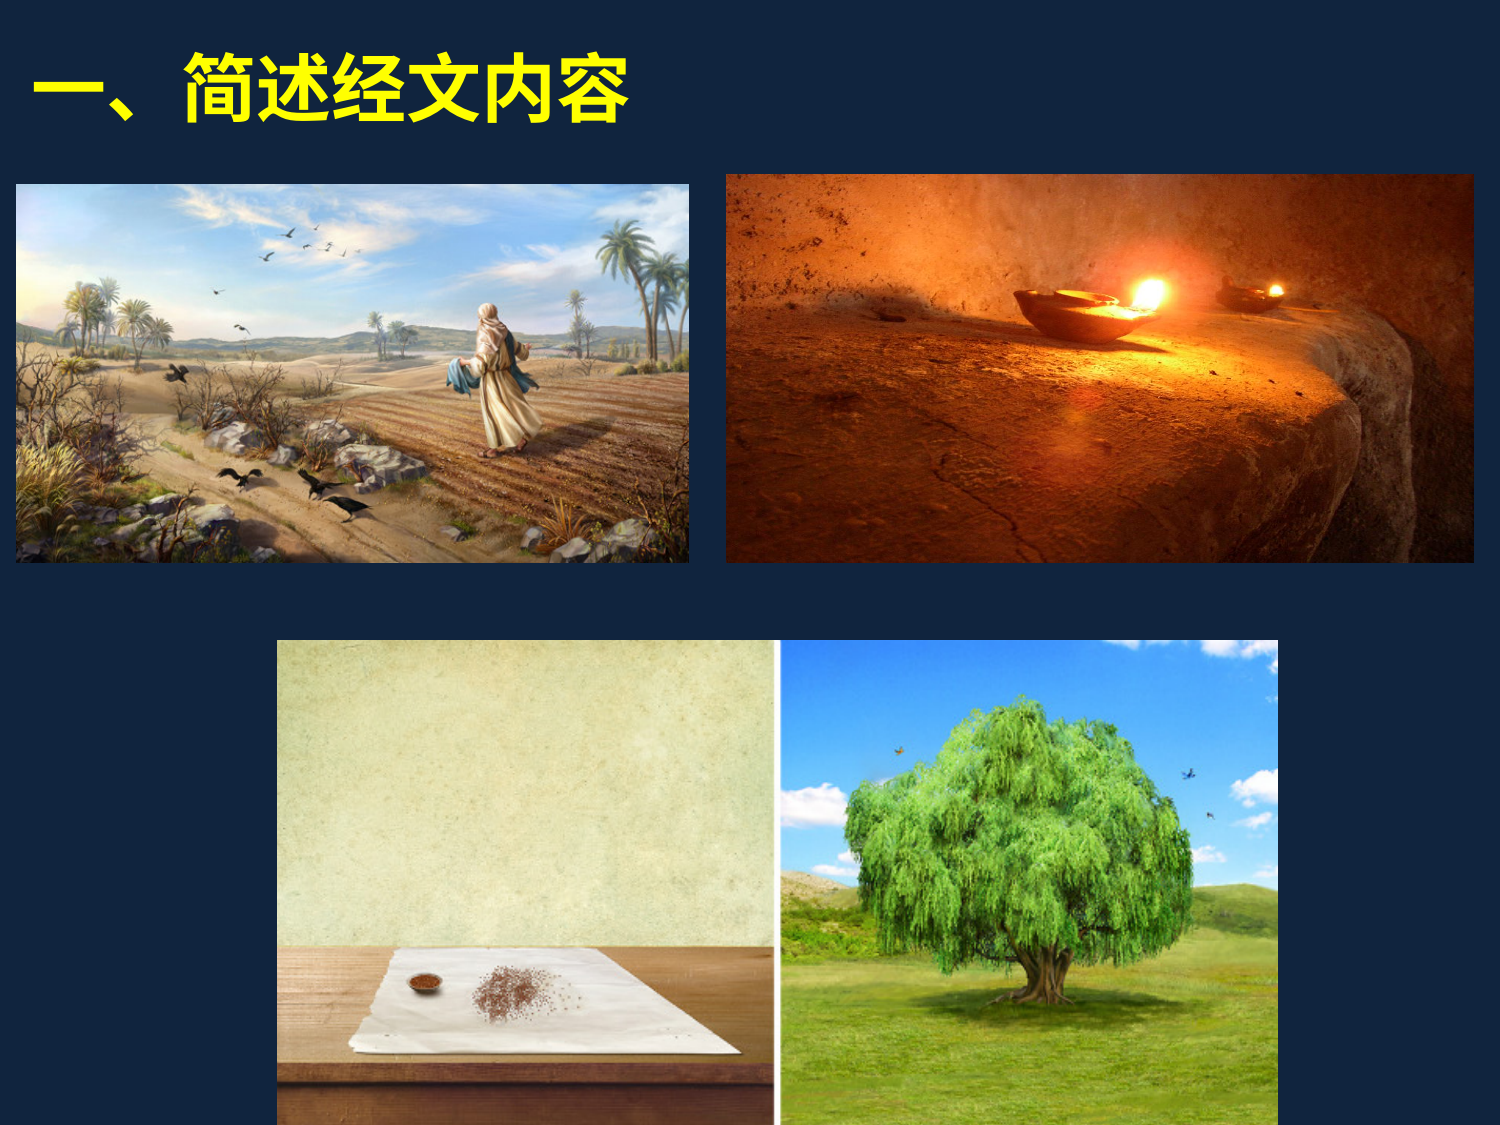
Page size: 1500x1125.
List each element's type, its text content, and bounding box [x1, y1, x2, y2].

picture [726, 174, 1474, 563]
picture [15, 184, 689, 563]
title 一、简述经文内容 [15, 0, 1499, 173]
picture [277, 640, 1278, 1125]
